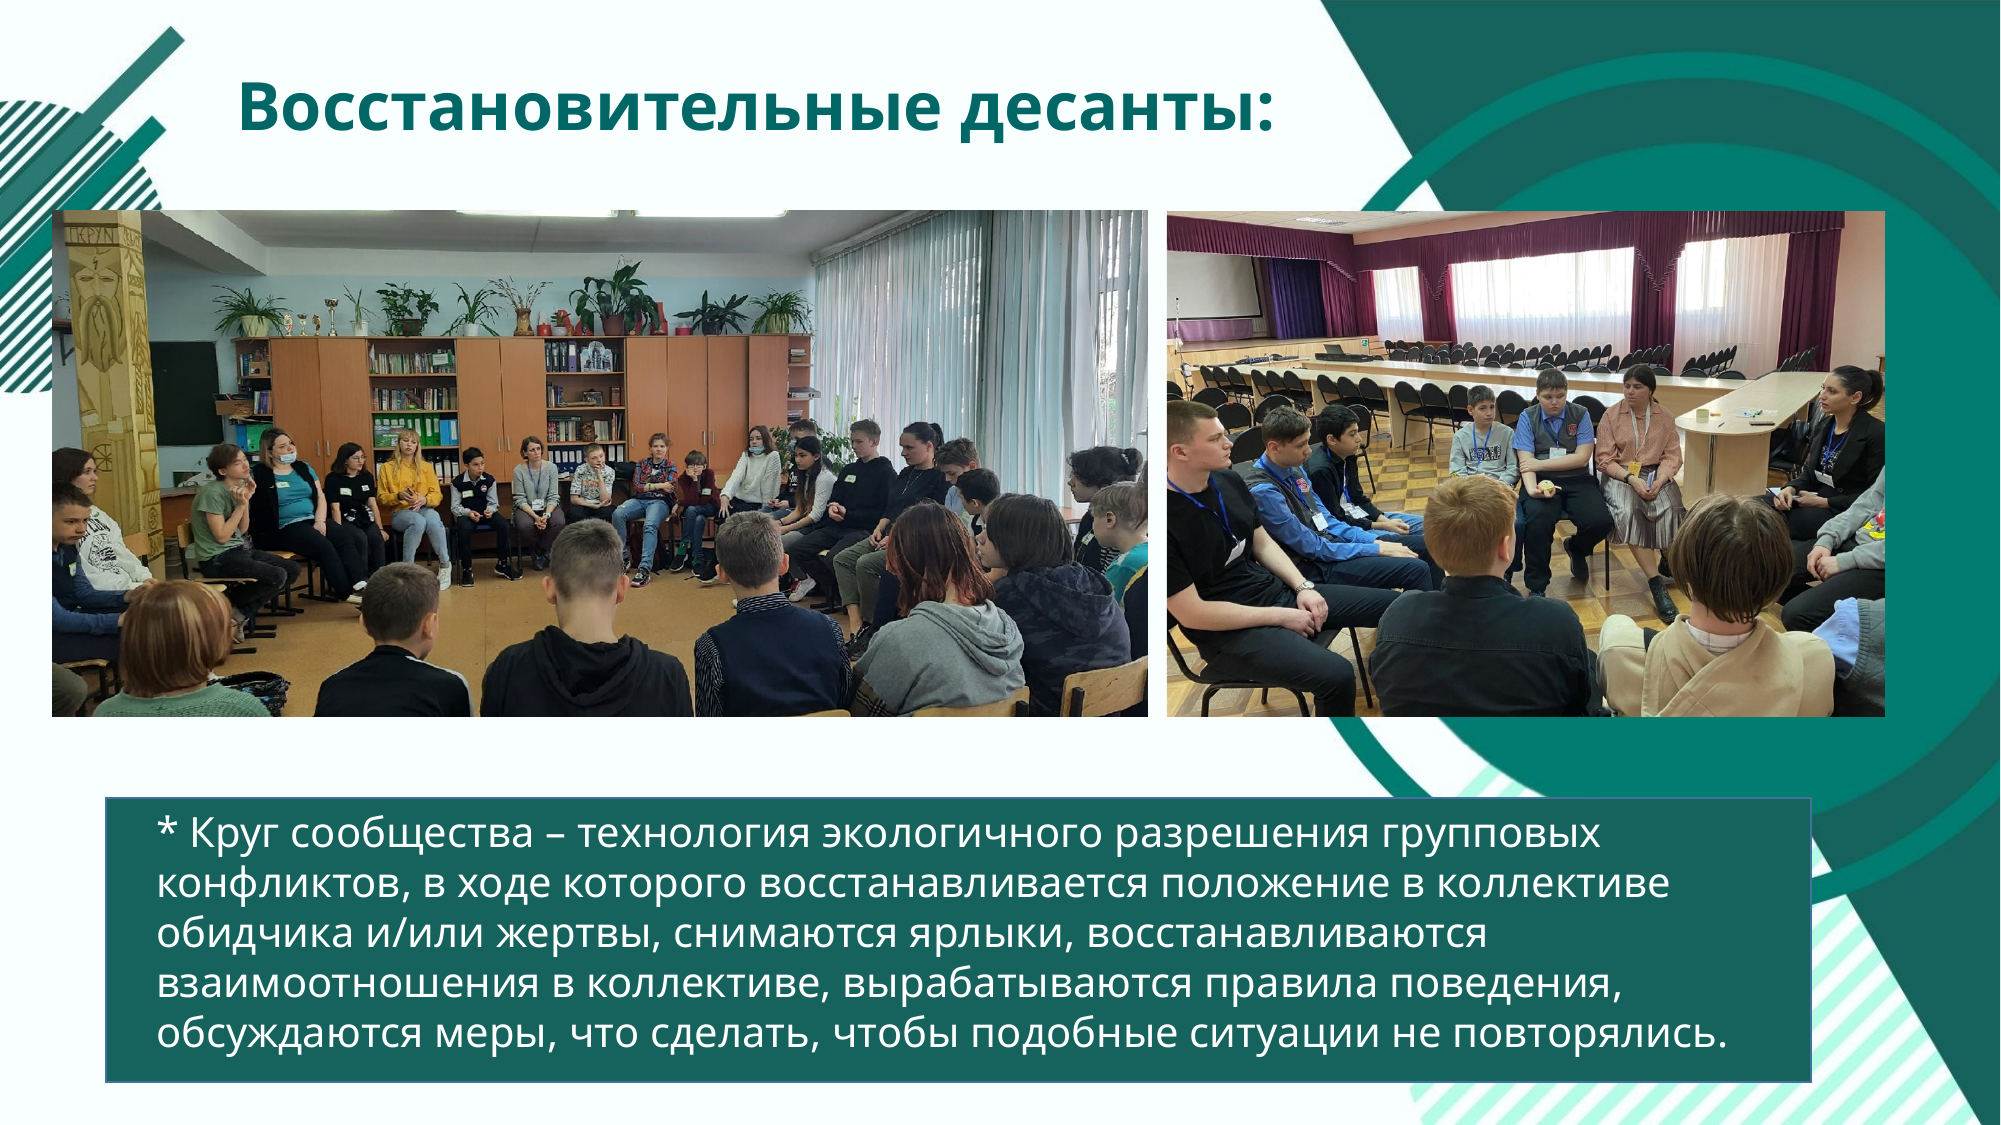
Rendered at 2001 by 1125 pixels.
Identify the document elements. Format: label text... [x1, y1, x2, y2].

text_box [105, 797, 1812, 1083]
text_box * Круг сообщества – технология экологичного разрешения групповых конфликтов, в ходе которого восстанавливается положение в коллективе обидчика и/или жертвы, снимаются ярлыки, восстанавливаются взаимоотношения в коллективе, вырабатываются правила поведения, обсуждаются меры, что сделать, чтобы подобные ситуации не повторялись. [141, 798, 1776, 1064]
picture [0, 0, 2001, 1125]
text_box Восстановительные десанты: [221, 56, 1394, 152]
